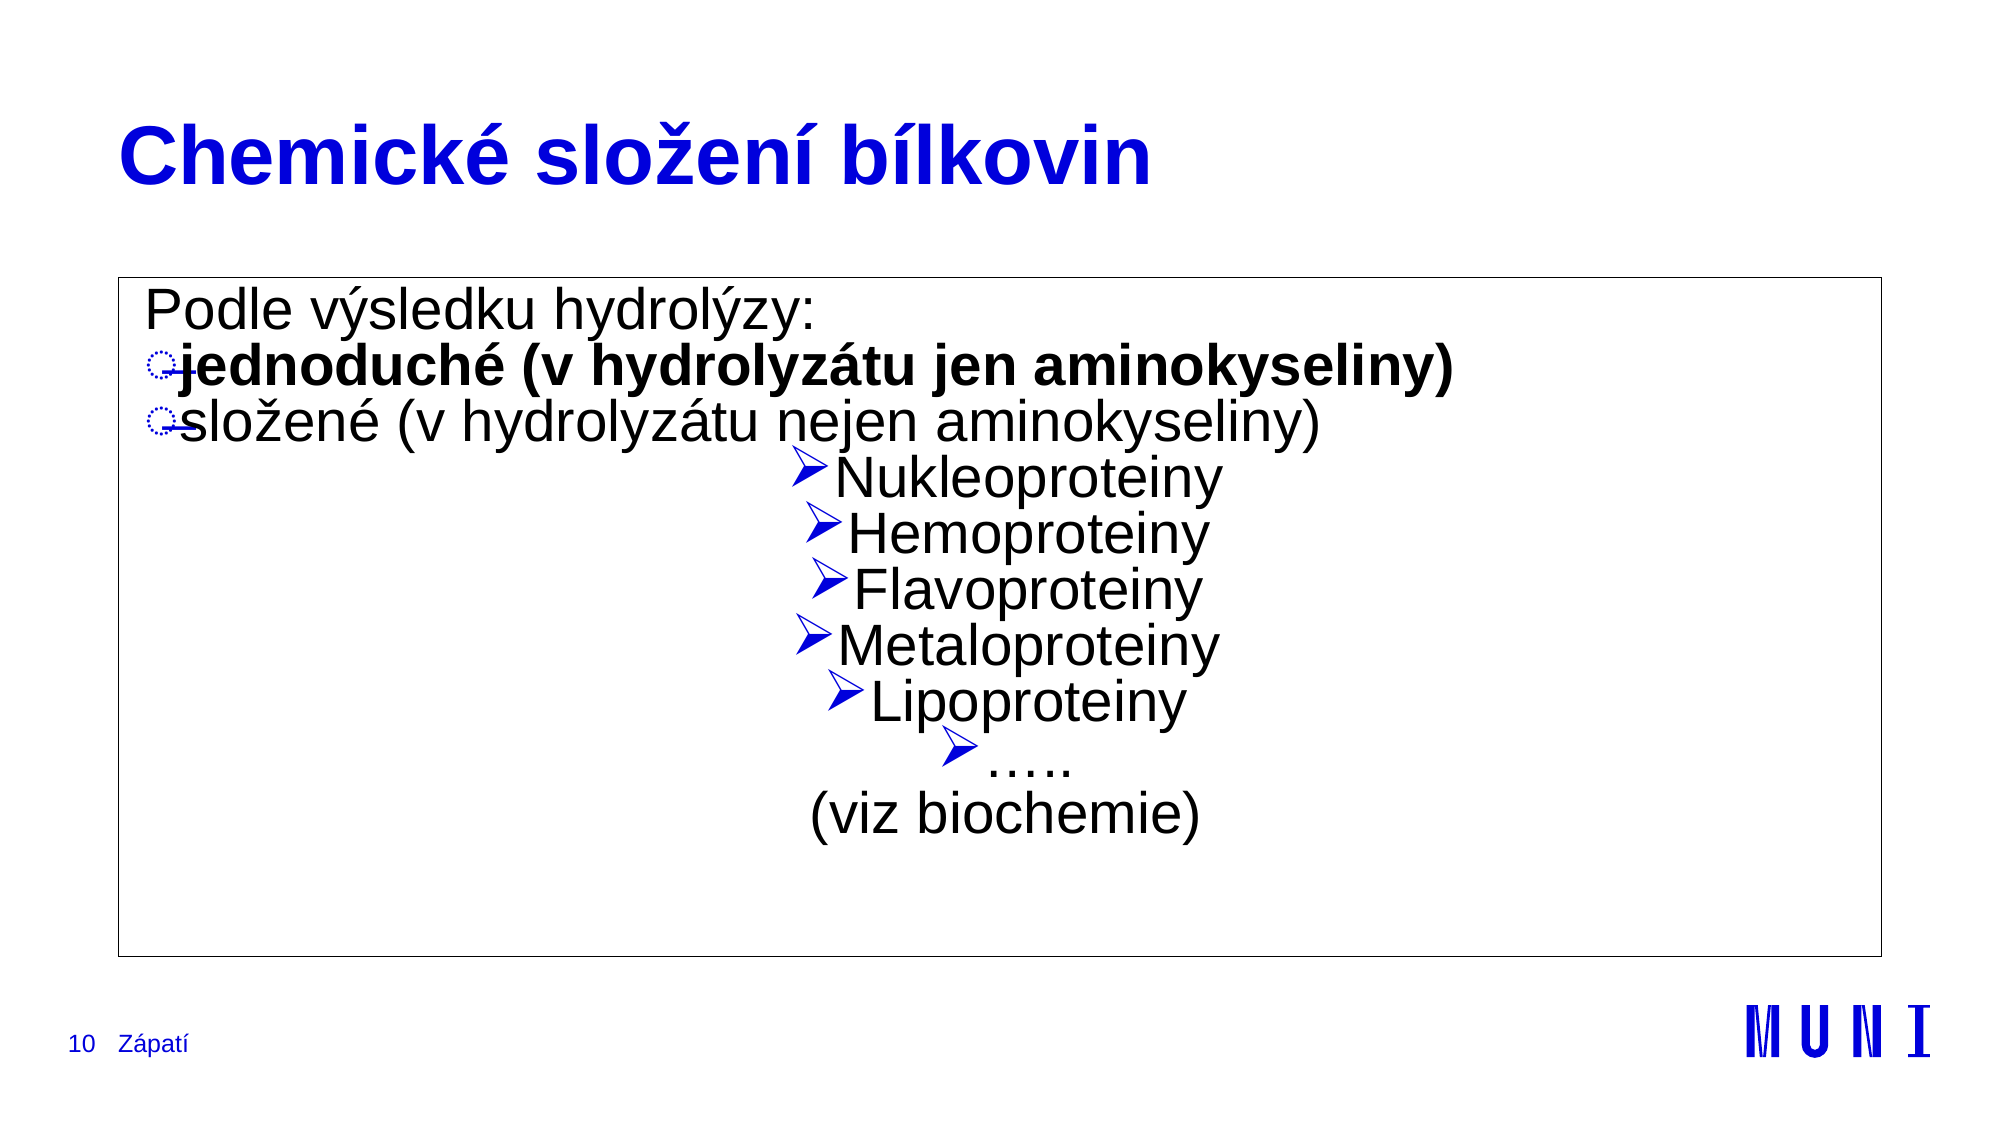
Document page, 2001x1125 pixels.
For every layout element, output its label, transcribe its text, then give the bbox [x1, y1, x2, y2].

title Chemické složení bílkovin [118, 118, 1883, 193]
list Podle výsledku hydrolýzy: jednoduché (v hydrolyzátu jen aminokyseliny) složené (v hydrolyzátu nejen aminokyseliny) Nukleoproteiny Hemoproteiny Flavoproteiny Metaloproteiny Lipoproteiny ….. (viz biochemie) [118, 277, 1882, 957]
slide_number 10 [67, 1021, 110, 1063]
footer Zápatí [118, 1021, 1418, 1063]
